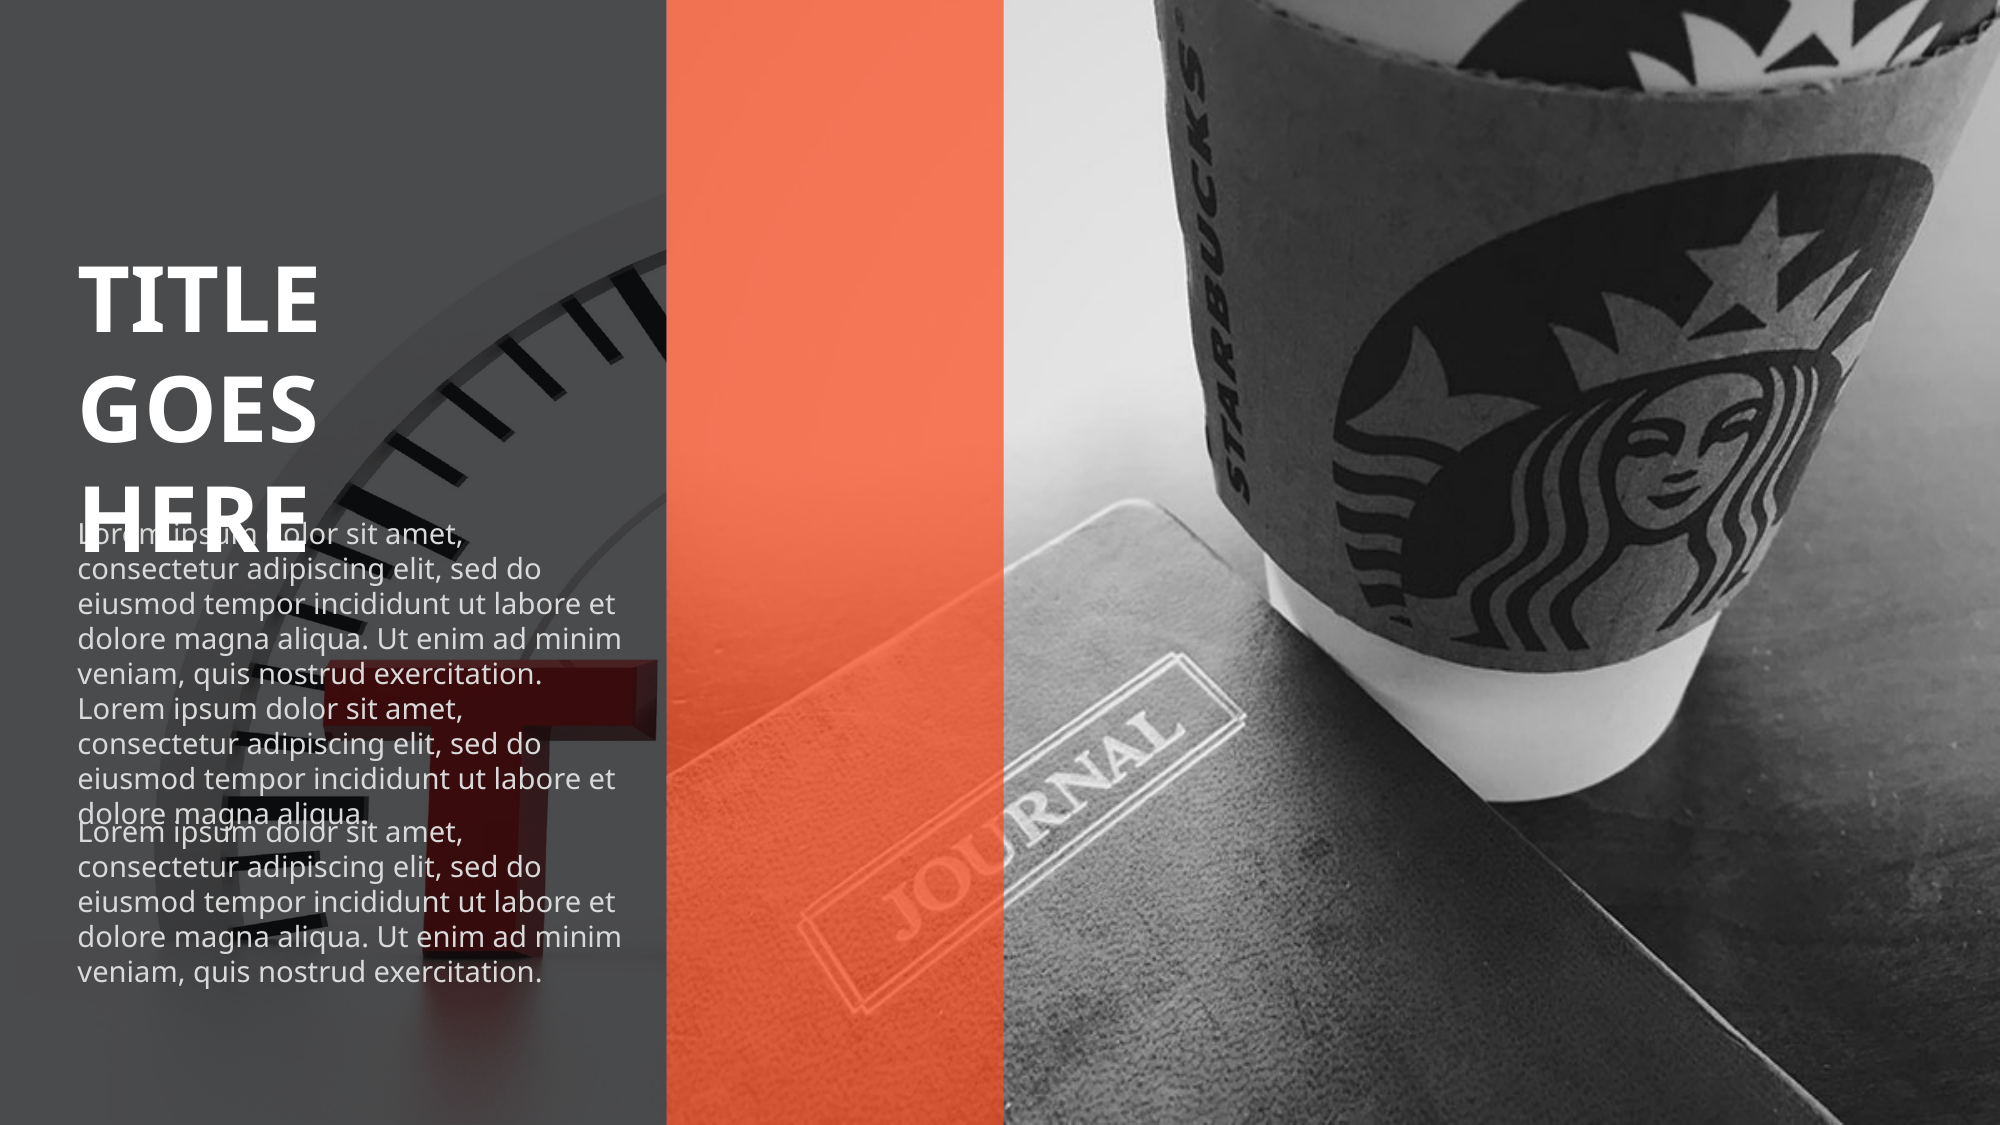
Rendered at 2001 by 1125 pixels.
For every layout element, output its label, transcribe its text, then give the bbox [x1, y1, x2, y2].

text_box Lorem ipsum dolor sit amet, consectetur adipiscing elit, sed do eiusmod tempor incididunt ut labore et dolore magna aliqua. Ut enim ad minim veniam, quis nostrud exercitation. Lorem ipsum dolor sit amet, consectetur adipiscing elit, sed do eiusmod tempor incididunt ut labore et dolore magna aliqua. [62, 507, 643, 805]
text_box [666, 0, 1005, 1125]
text_box TITLE GOES HERE [62, 233, 549, 578]
text_box [1005, 0, 2000, 1125]
text_box Lorem ipsum dolor sit amet, consectetur adipiscing elit, sed do eiusmod tempor incididunt ut labore et dolore magna aliqua. Ut enim ad minim veniam, quis nostrud exercitation. [62, 805, 643, 996]
